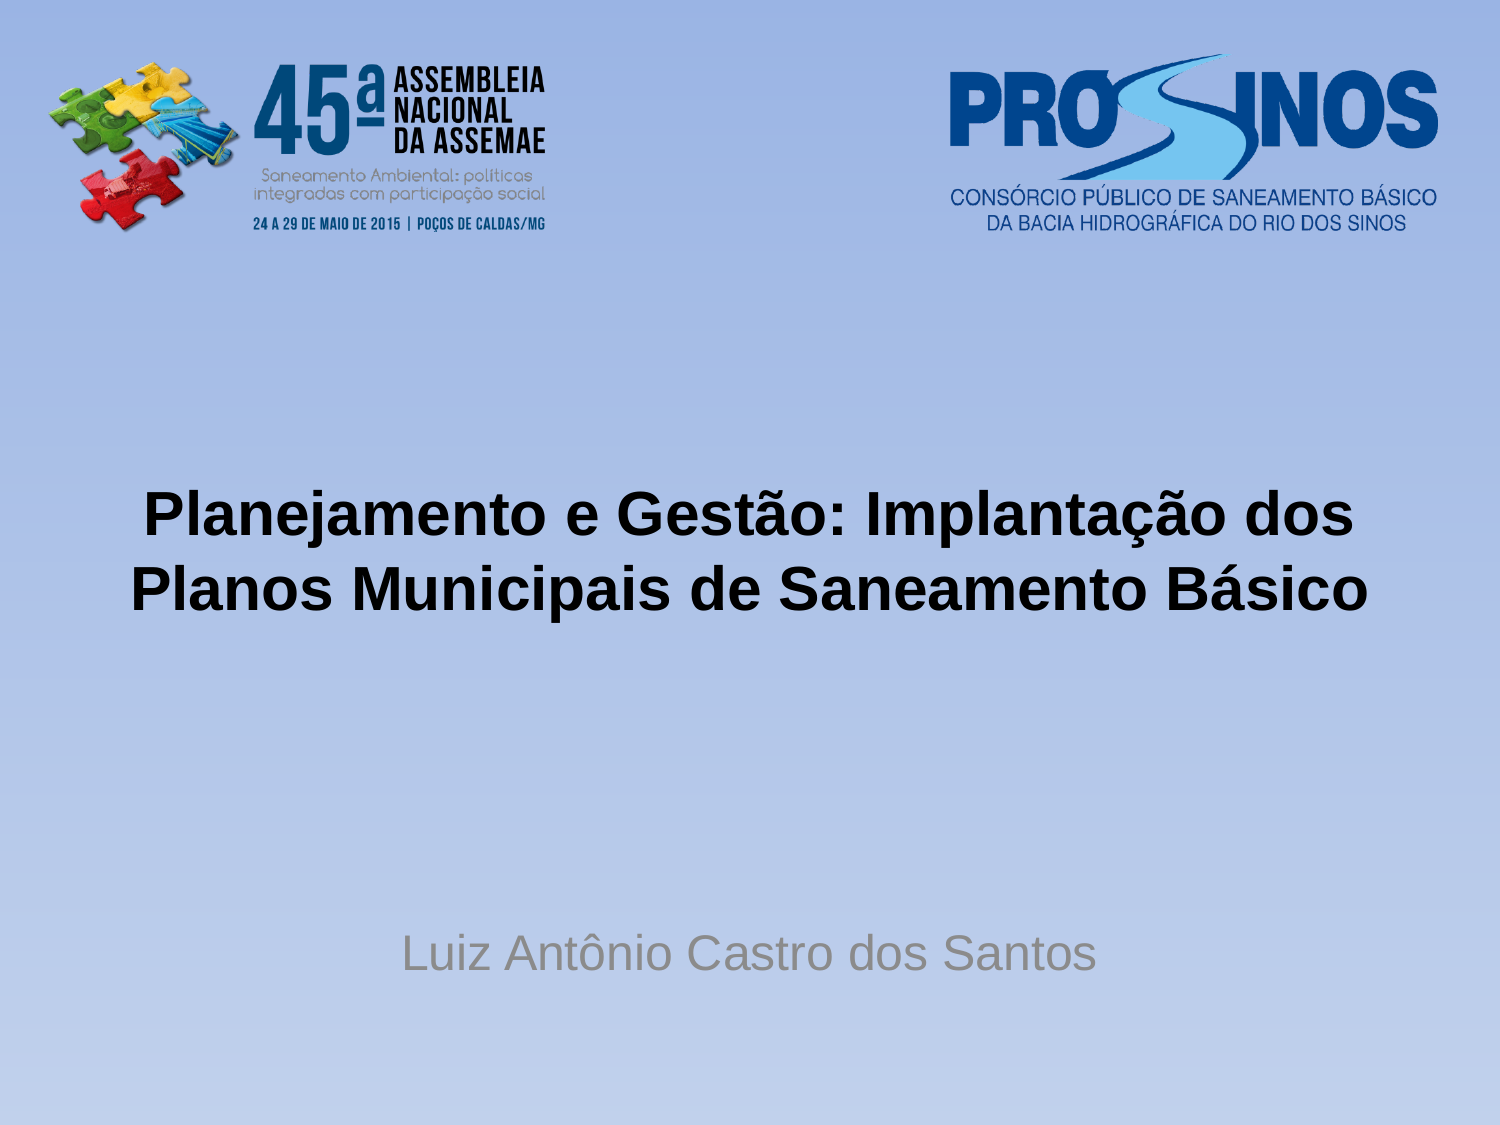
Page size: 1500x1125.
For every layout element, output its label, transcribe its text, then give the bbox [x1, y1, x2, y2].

picture [950, 54, 1438, 232]
subtitle Luiz Antônio Castro dos Santos [225, 912, 1275, 1125]
picture [29, 30, 596, 274]
title Planejamento e Gestão: Implantação dos Planos Municipais de Saneamento Básico [112, 427, 1388, 669]
